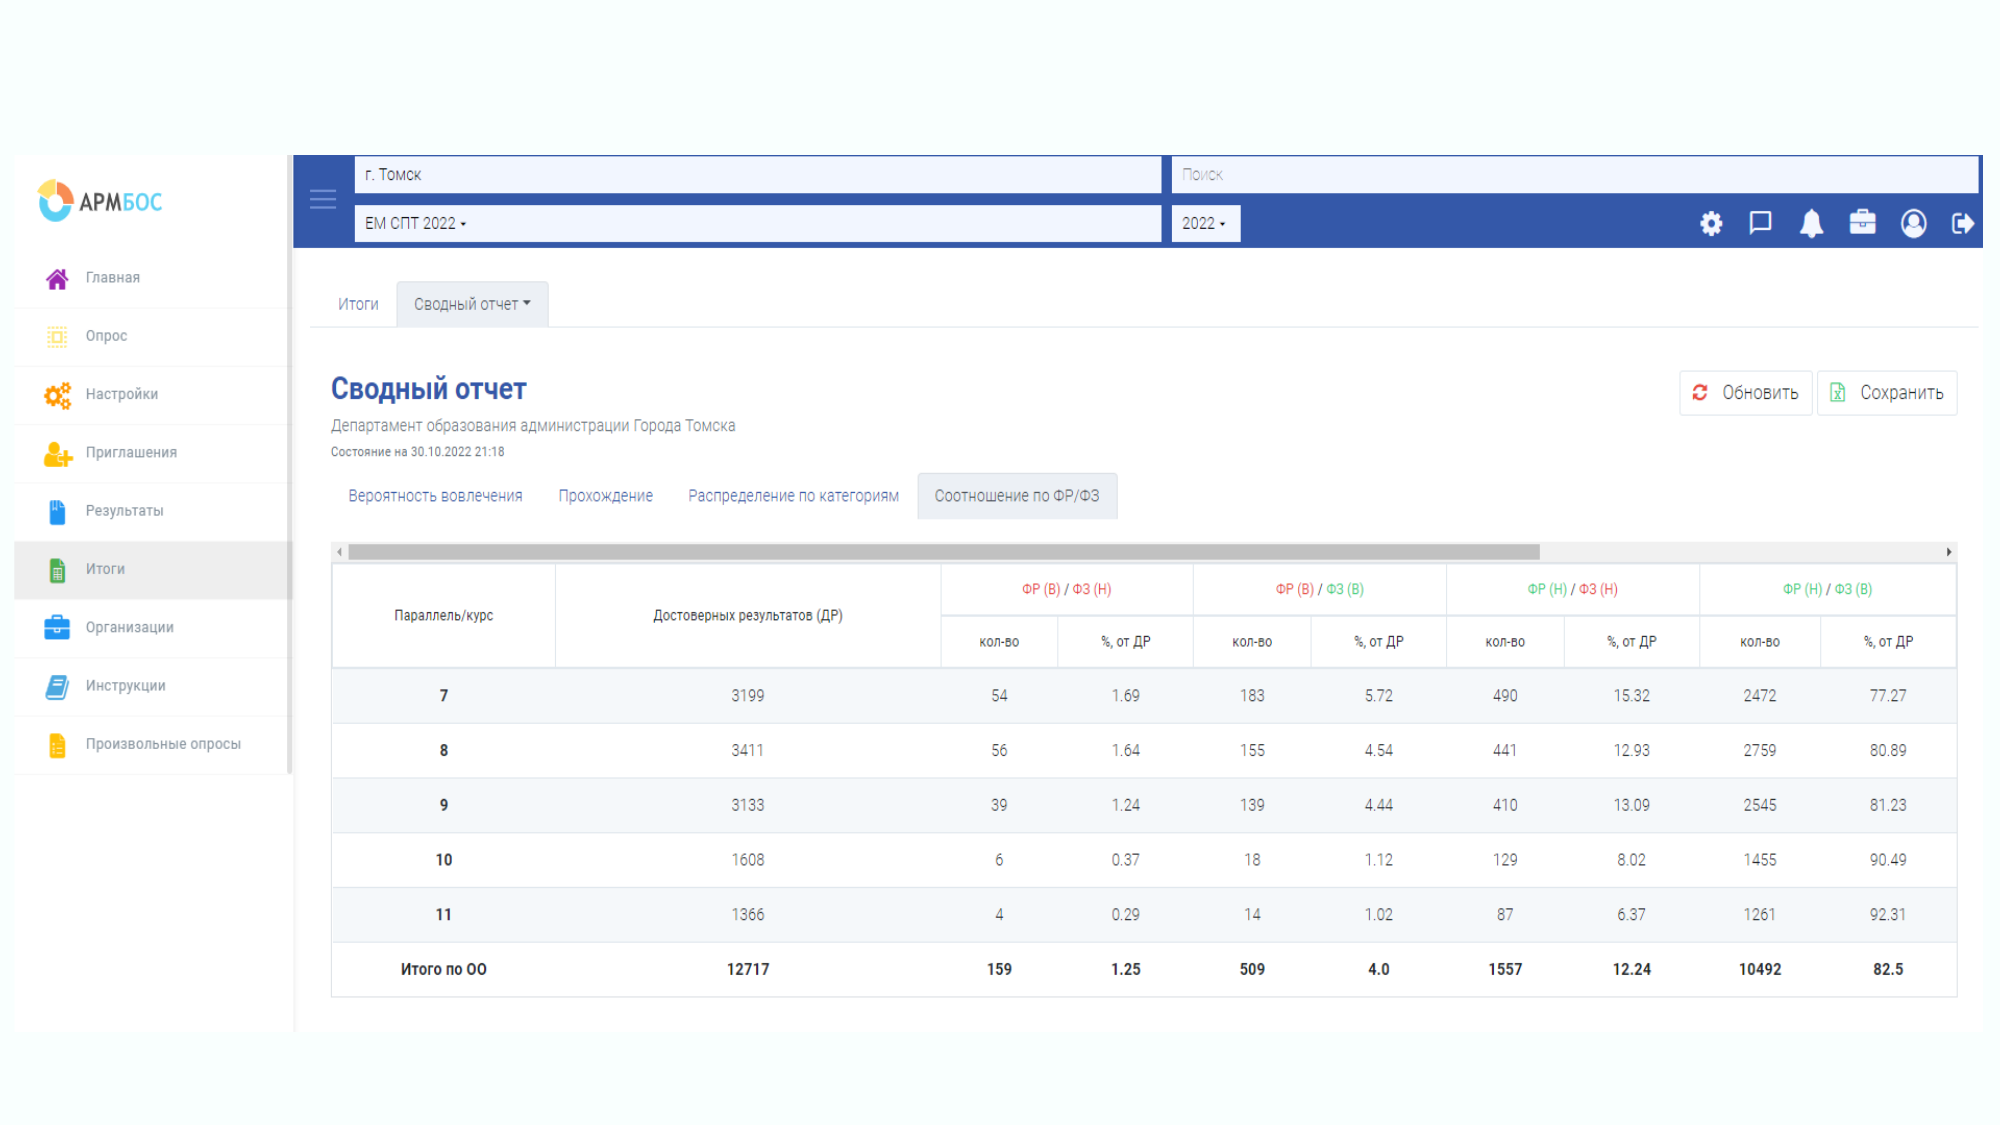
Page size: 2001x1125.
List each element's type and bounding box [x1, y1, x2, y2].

picture [14, 155, 1983, 1032]
